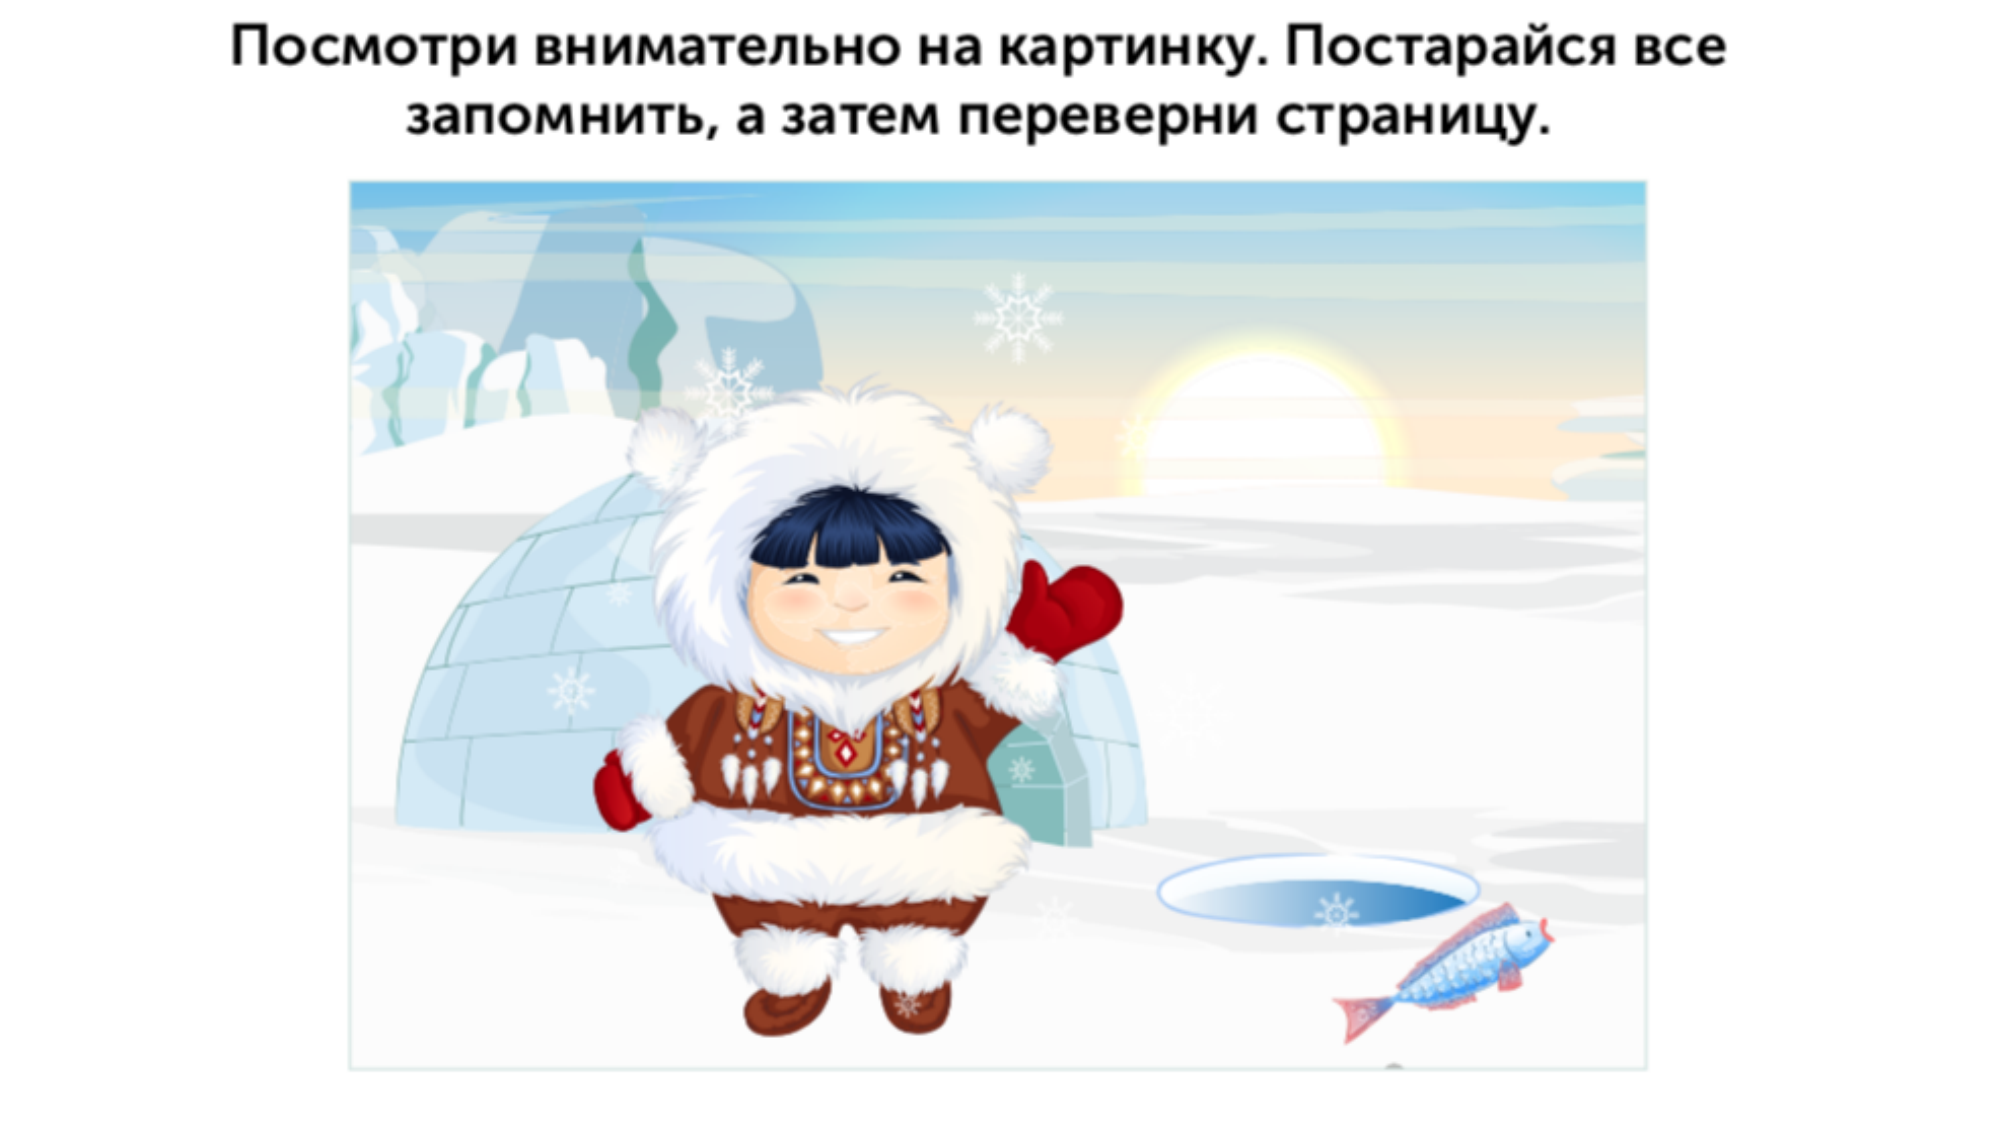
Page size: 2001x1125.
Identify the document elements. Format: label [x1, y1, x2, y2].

picture [214, 0, 1786, 1125]
